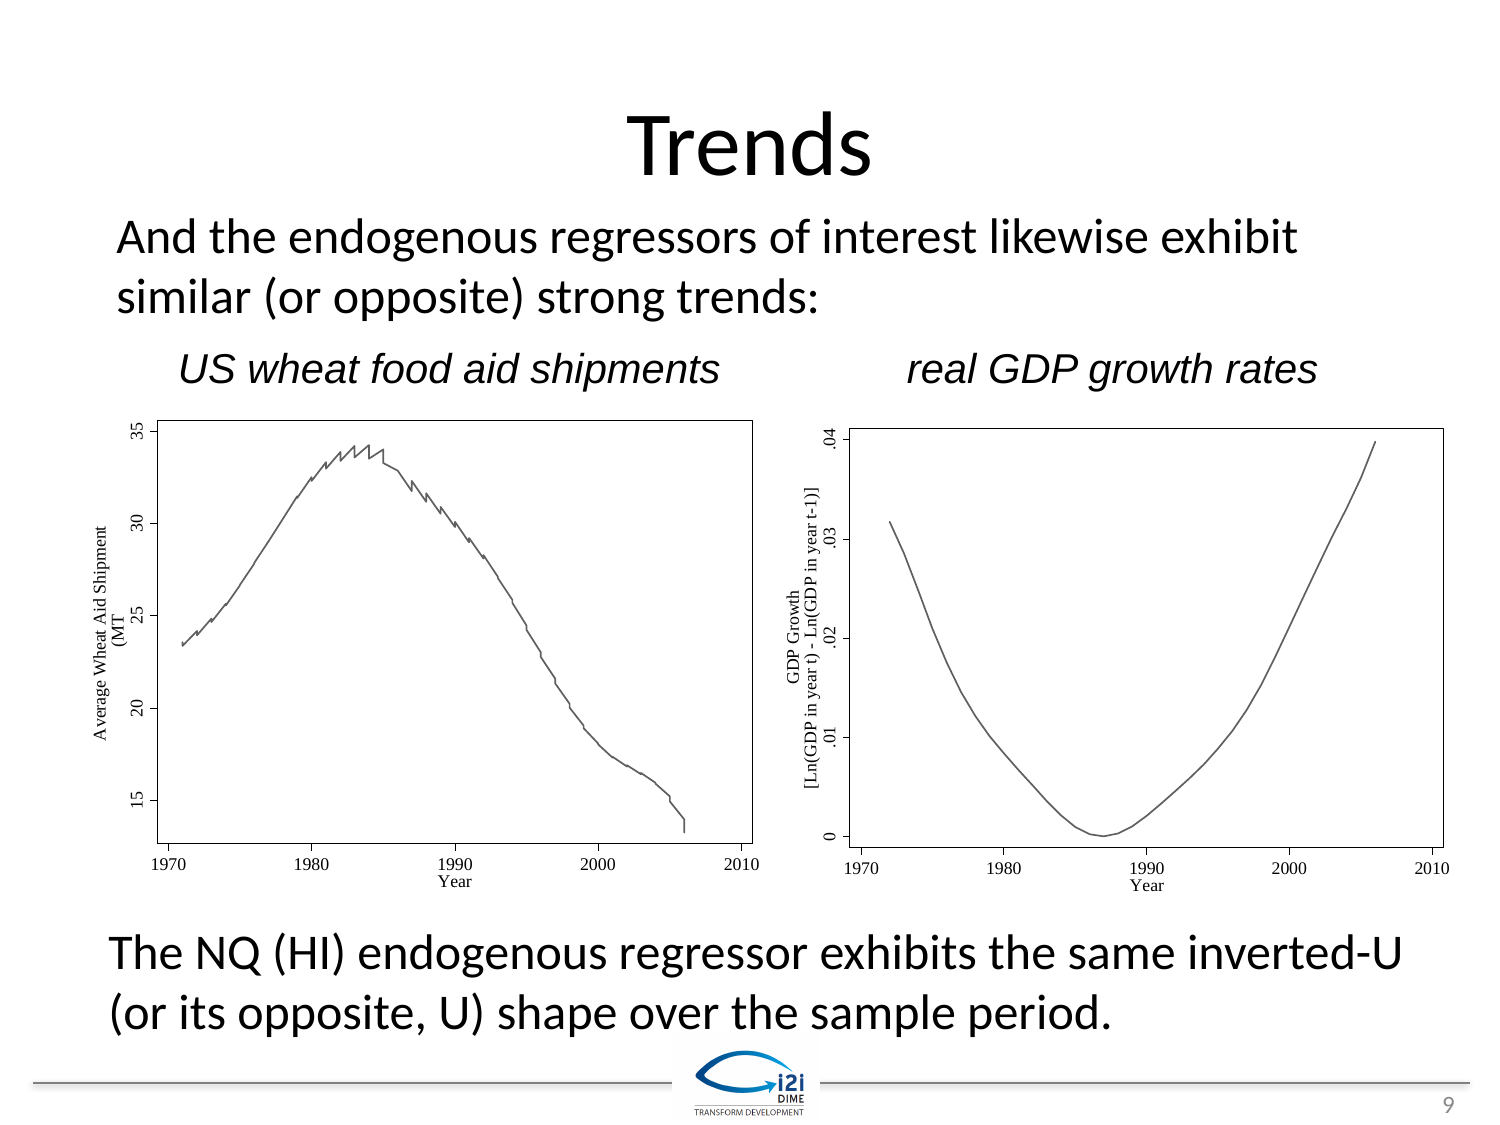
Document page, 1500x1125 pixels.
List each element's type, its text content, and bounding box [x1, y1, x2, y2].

picture [63, 395, 1468, 923]
text_box And the endogenous regressors of interest likewise exhibit similar (or opposite) strong trends: [101, 195, 1452, 331]
slide_number 9 [1119, 1082, 1470, 1125]
title Trends [75, 45, 1425, 233]
text_box US wheat food aid shipments real GDP growth rates [141, 334, 1344, 402]
picture [672, 1048, 820, 1121]
text_box The NQ (HI) endogenous regressor exhibits the same inverted-U (or its opposite, U) shape over the sample period. [93, 928, 1444, 1048]
